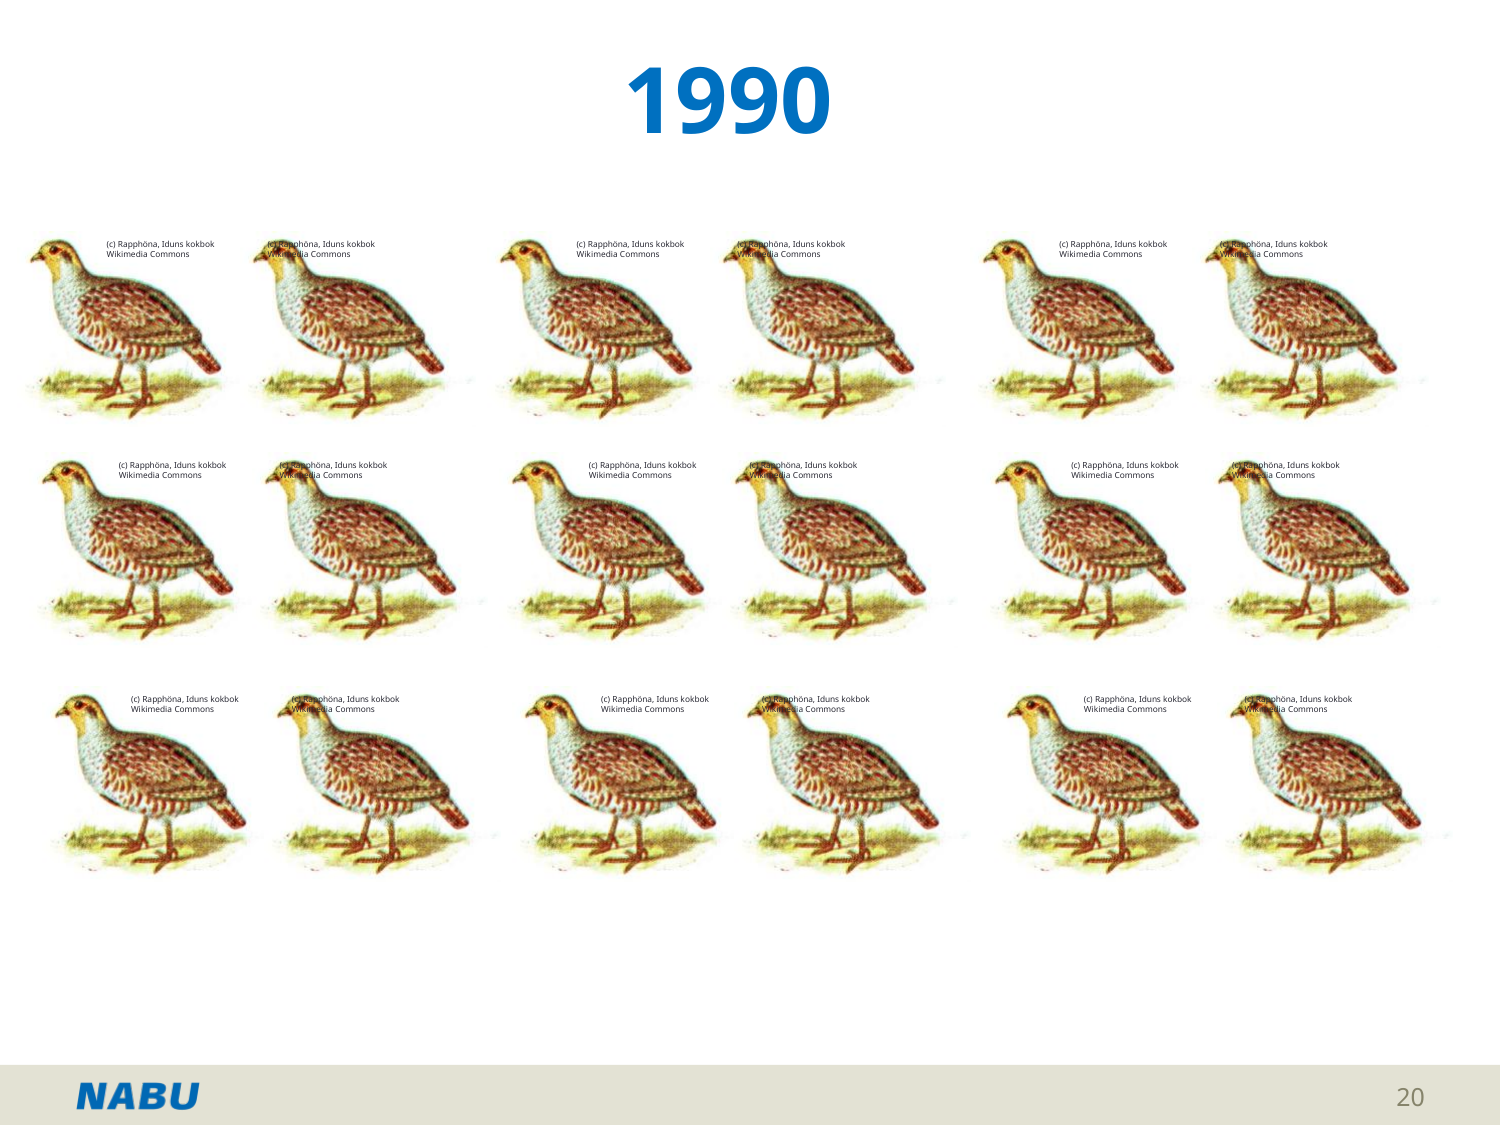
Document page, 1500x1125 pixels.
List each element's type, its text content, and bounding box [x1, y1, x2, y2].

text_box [17, 231, 1453, 882]
slide_number 20 [1340, 1086, 1425, 1116]
text_box 1990 [608, 34, 963, 160]
picture [75, 1081, 201, 1111]
